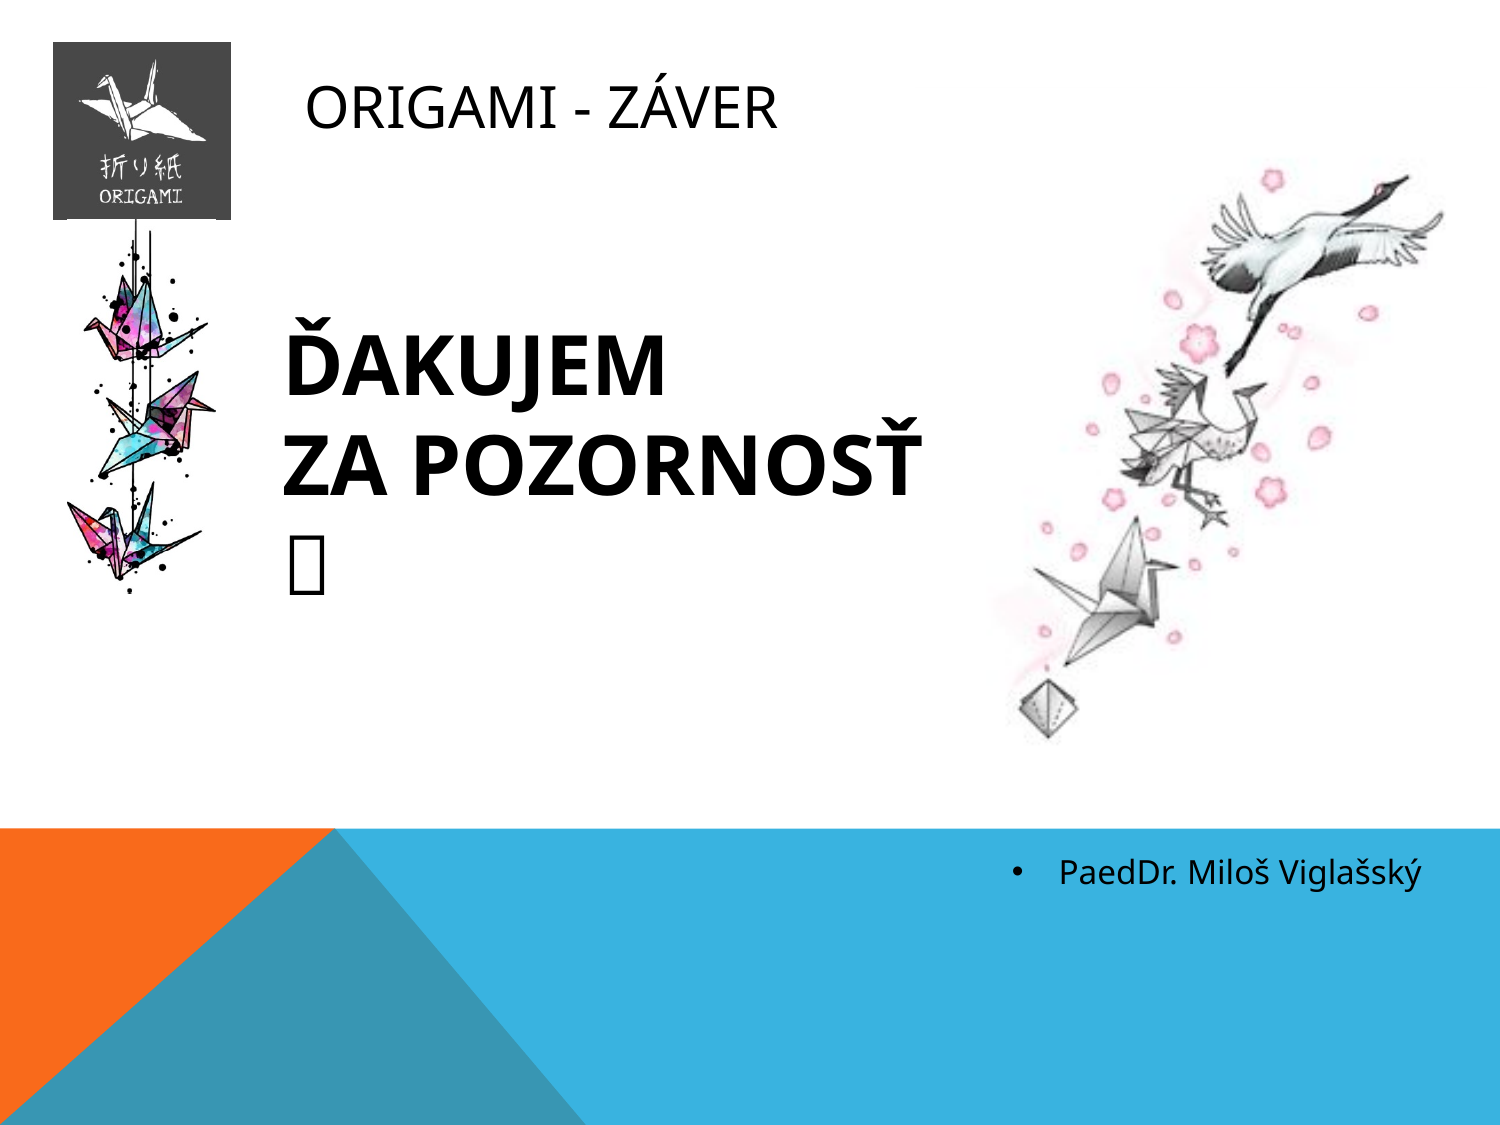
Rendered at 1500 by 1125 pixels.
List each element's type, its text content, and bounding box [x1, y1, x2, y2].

text_box ĎAKUJEM ZA POZORNOSŤ  PaedDr. Miloš Viglašský [267, 304, 1437, 899]
title Origami - Záver [289, 60, 1369, 150]
picture [52, 42, 231, 594]
picture [915, 86, 1487, 805]
